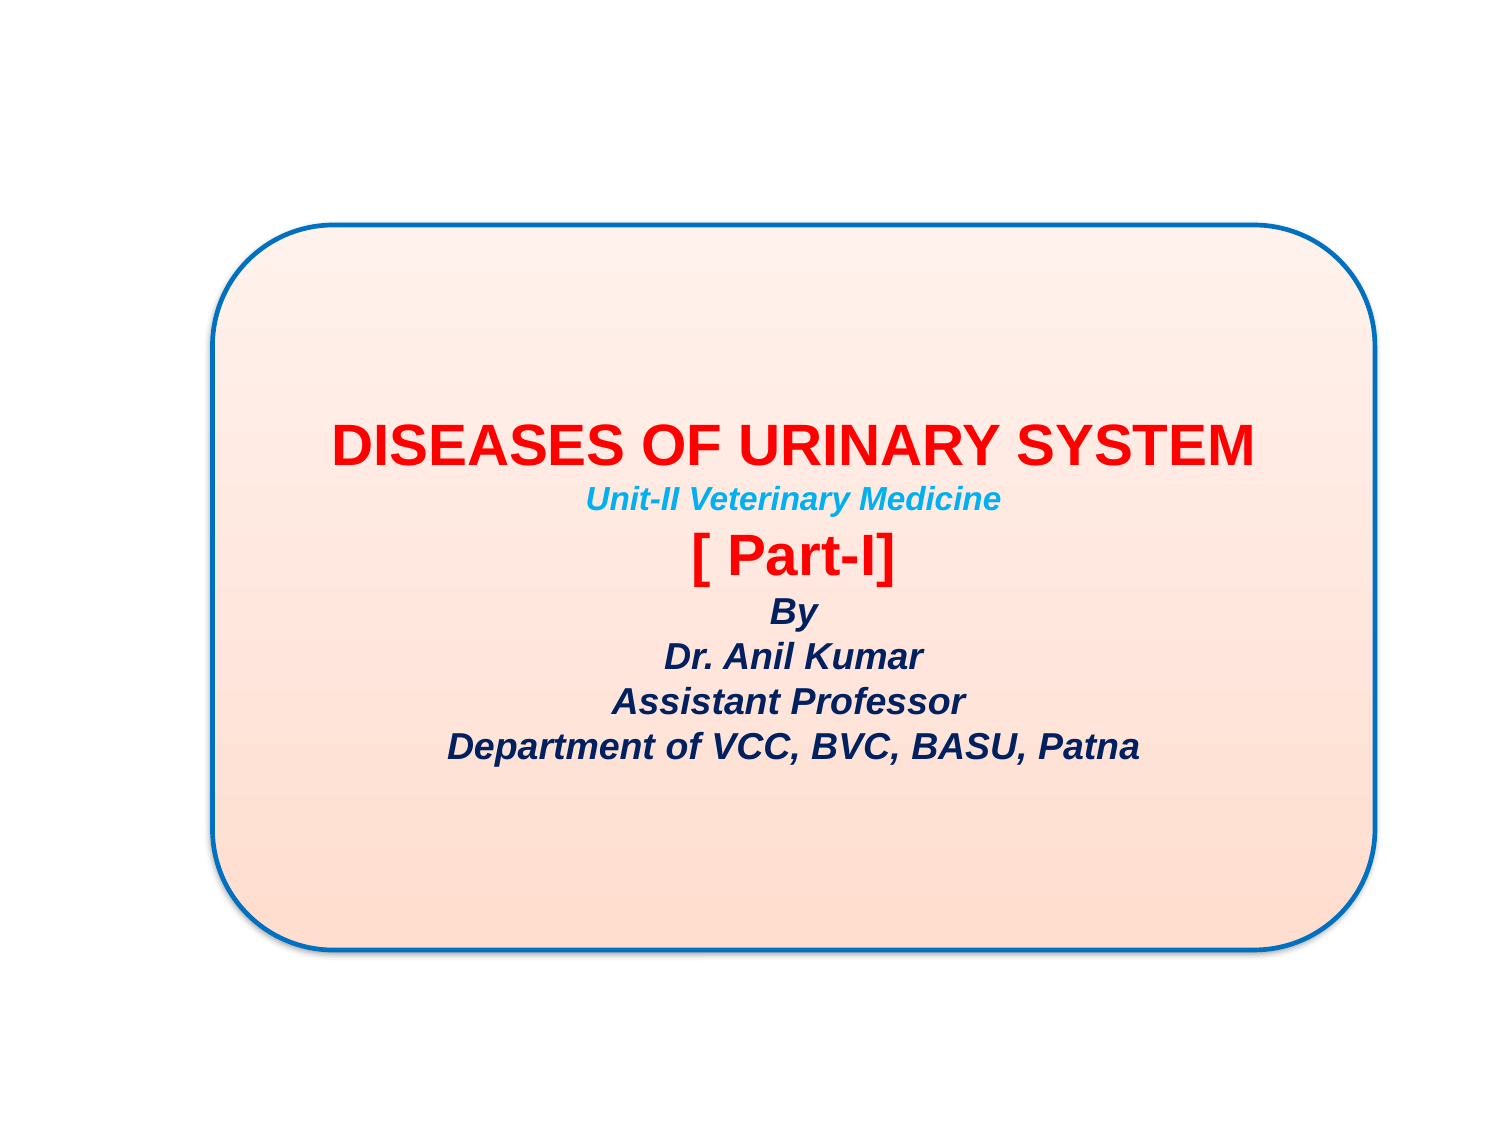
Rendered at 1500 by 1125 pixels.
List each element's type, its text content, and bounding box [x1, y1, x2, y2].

text_box DISEASES OF URINARY SYSTEM Unit-II Veterinary Medicine [ Part-I] By Dr. Anil Kumar Assistant Professor Department of VCC, BVC, BASU, Patna [211, 224, 1376, 951]
